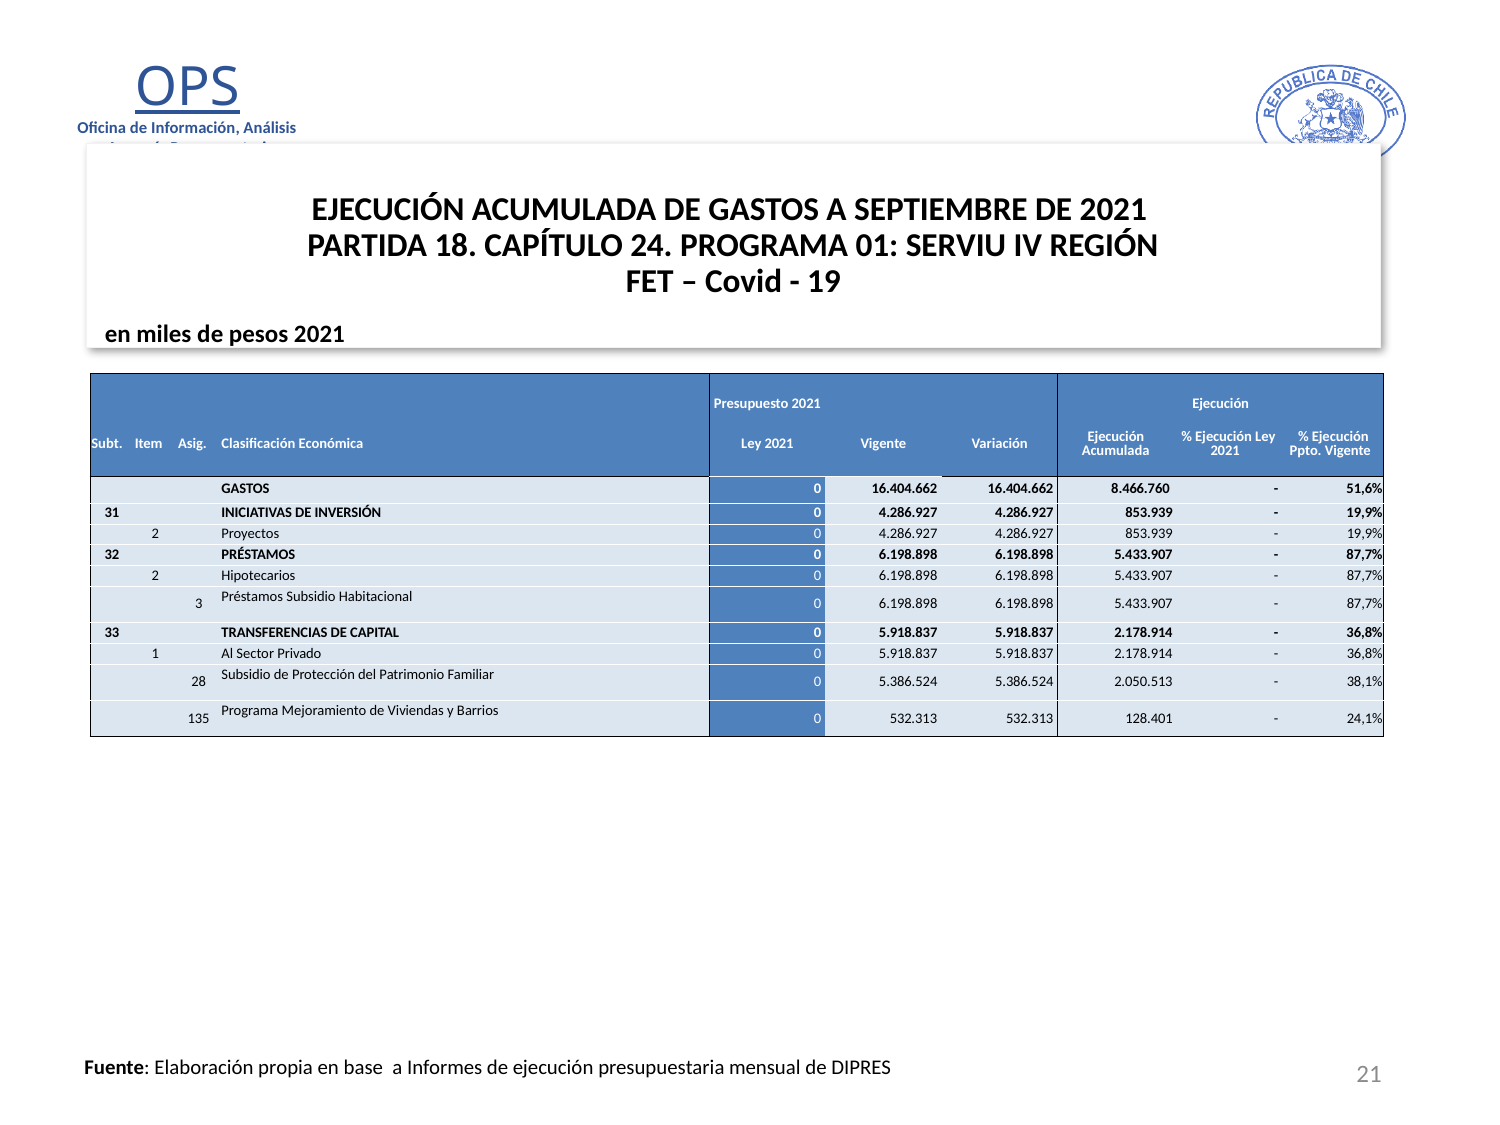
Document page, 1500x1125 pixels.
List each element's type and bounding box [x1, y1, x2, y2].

table_cell [91, 412, 709, 476]
slide_number [1059, 1042, 1397, 1103]
table_cell [710, 639, 1057, 658]
table_header [710, 374, 1057, 412]
title [86, 143, 1381, 348]
table_cell [710, 690, 1057, 720]
table_cell [1058, 690, 1383, 720]
table_cell [710, 525, 1057, 544]
table_cell [1058, 618, 1383, 638]
text_box [90, 309, 1375, 362]
table_cell [710, 659, 1057, 689]
table_cell [91, 618, 709, 638]
table_cell [710, 545, 1057, 565]
table_cell [91, 525, 709, 544]
picture [1240, 58, 1420, 175]
table_cell [91, 477, 709, 503]
table_cell [91, 504, 709, 524]
table_cell [710, 566, 1057, 586]
table_cell [91, 566, 709, 586]
table_cell [1058, 477, 1383, 503]
table_cell [1058, 504, 1383, 524]
table_cell [1058, 587, 1383, 617]
table_cell [91, 690, 709, 720]
table_cell [1058, 412, 1383, 476]
table_cell [1058, 639, 1383, 658]
table_cell [91, 545, 709, 565]
table_cell [91, 639, 709, 658]
table_cell [710, 412, 1057, 476]
table_header [91, 374, 709, 412]
table_header [1058, 374, 1383, 412]
table_cell [1058, 545, 1383, 565]
table_cell [710, 504, 1057, 524]
table_cell [1058, 525, 1383, 544]
table_cell [710, 587, 1057, 617]
table_cell [1058, 659, 1383, 689]
table_cell [1058, 566, 1383, 586]
table_cell [710, 477, 1057, 503]
table_cell [91, 659, 709, 689]
table_cell [91, 587, 709, 617]
table_cell [710, 618, 1057, 638]
